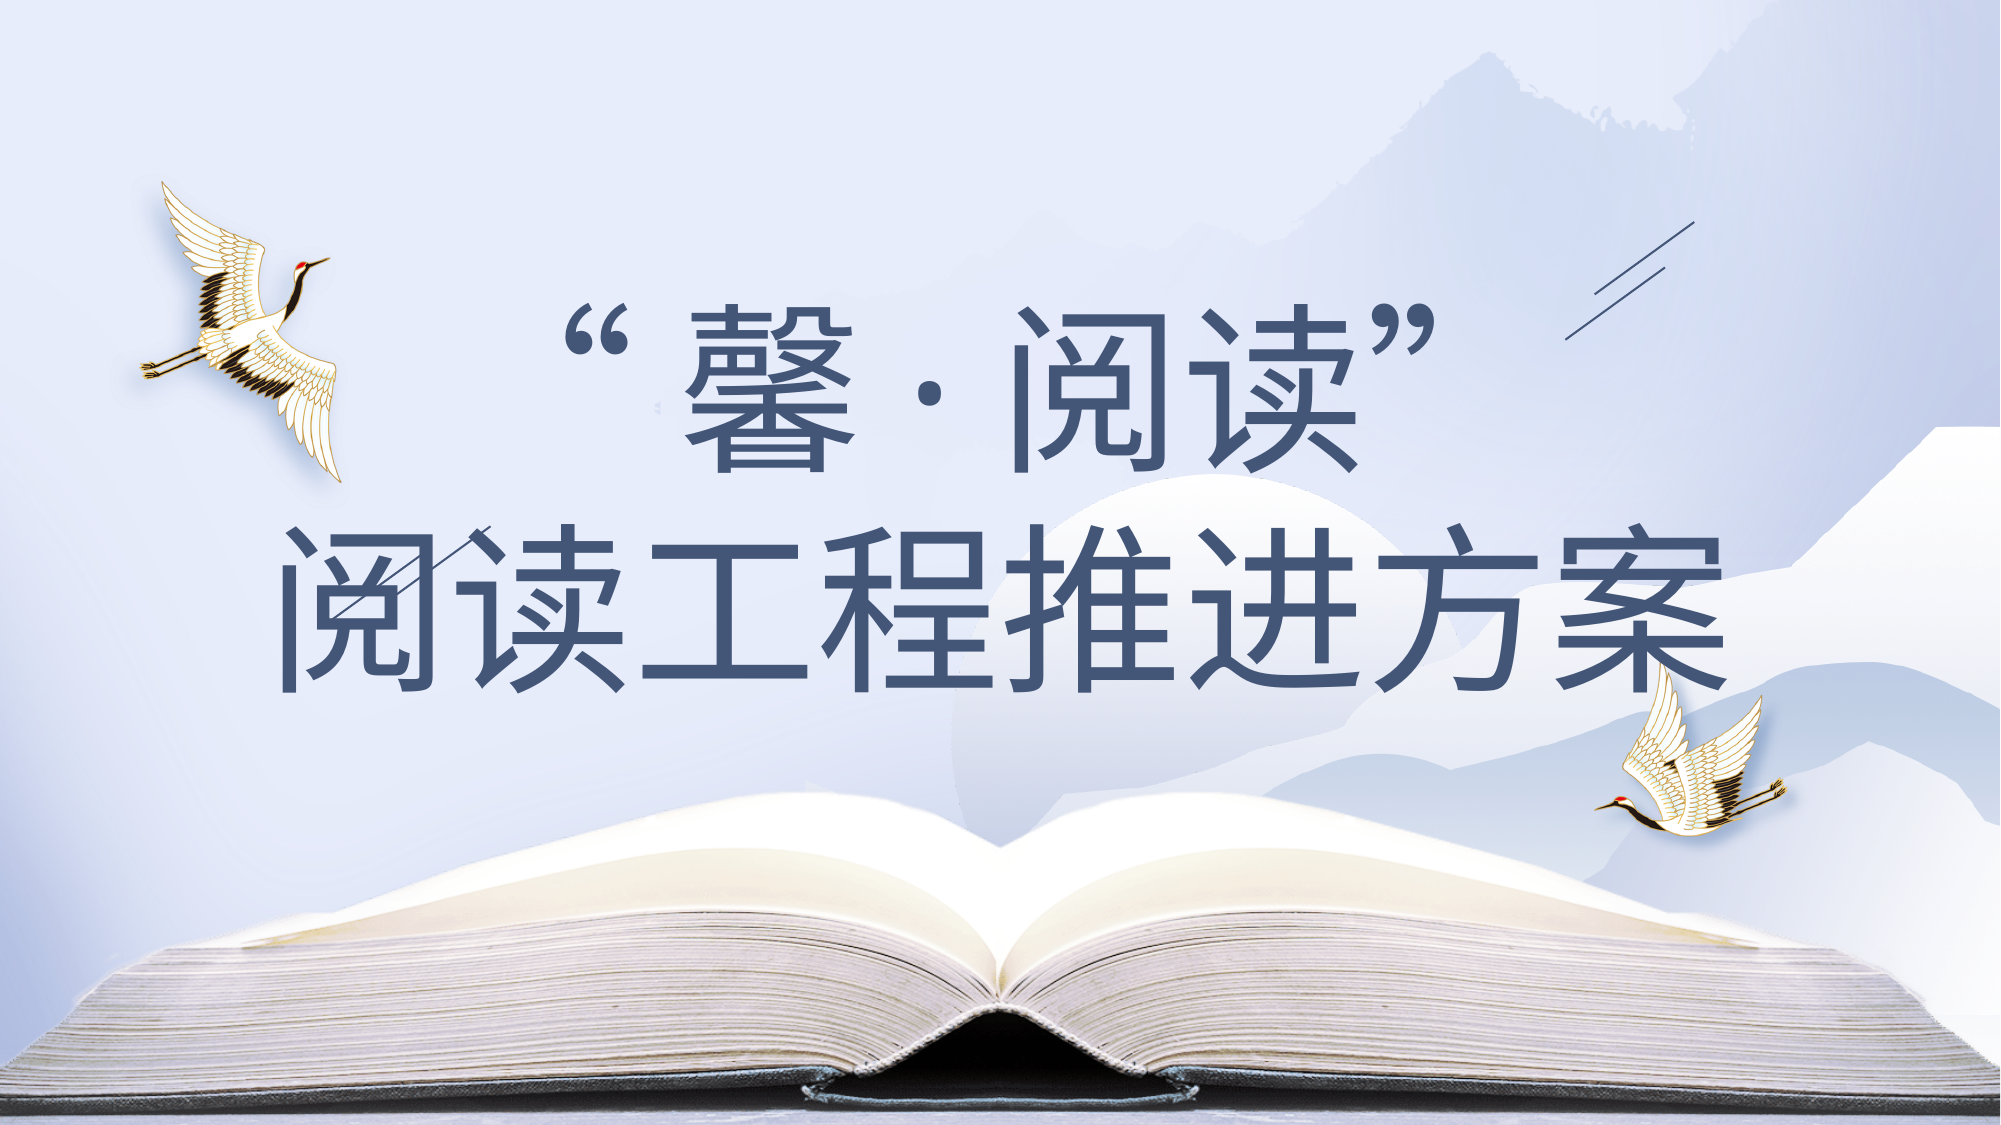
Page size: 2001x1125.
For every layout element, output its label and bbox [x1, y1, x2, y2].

text_box [332, 526, 491, 620]
text_box [1565, 222, 1695, 340]
picture [0, 0, 2001, 1125]
